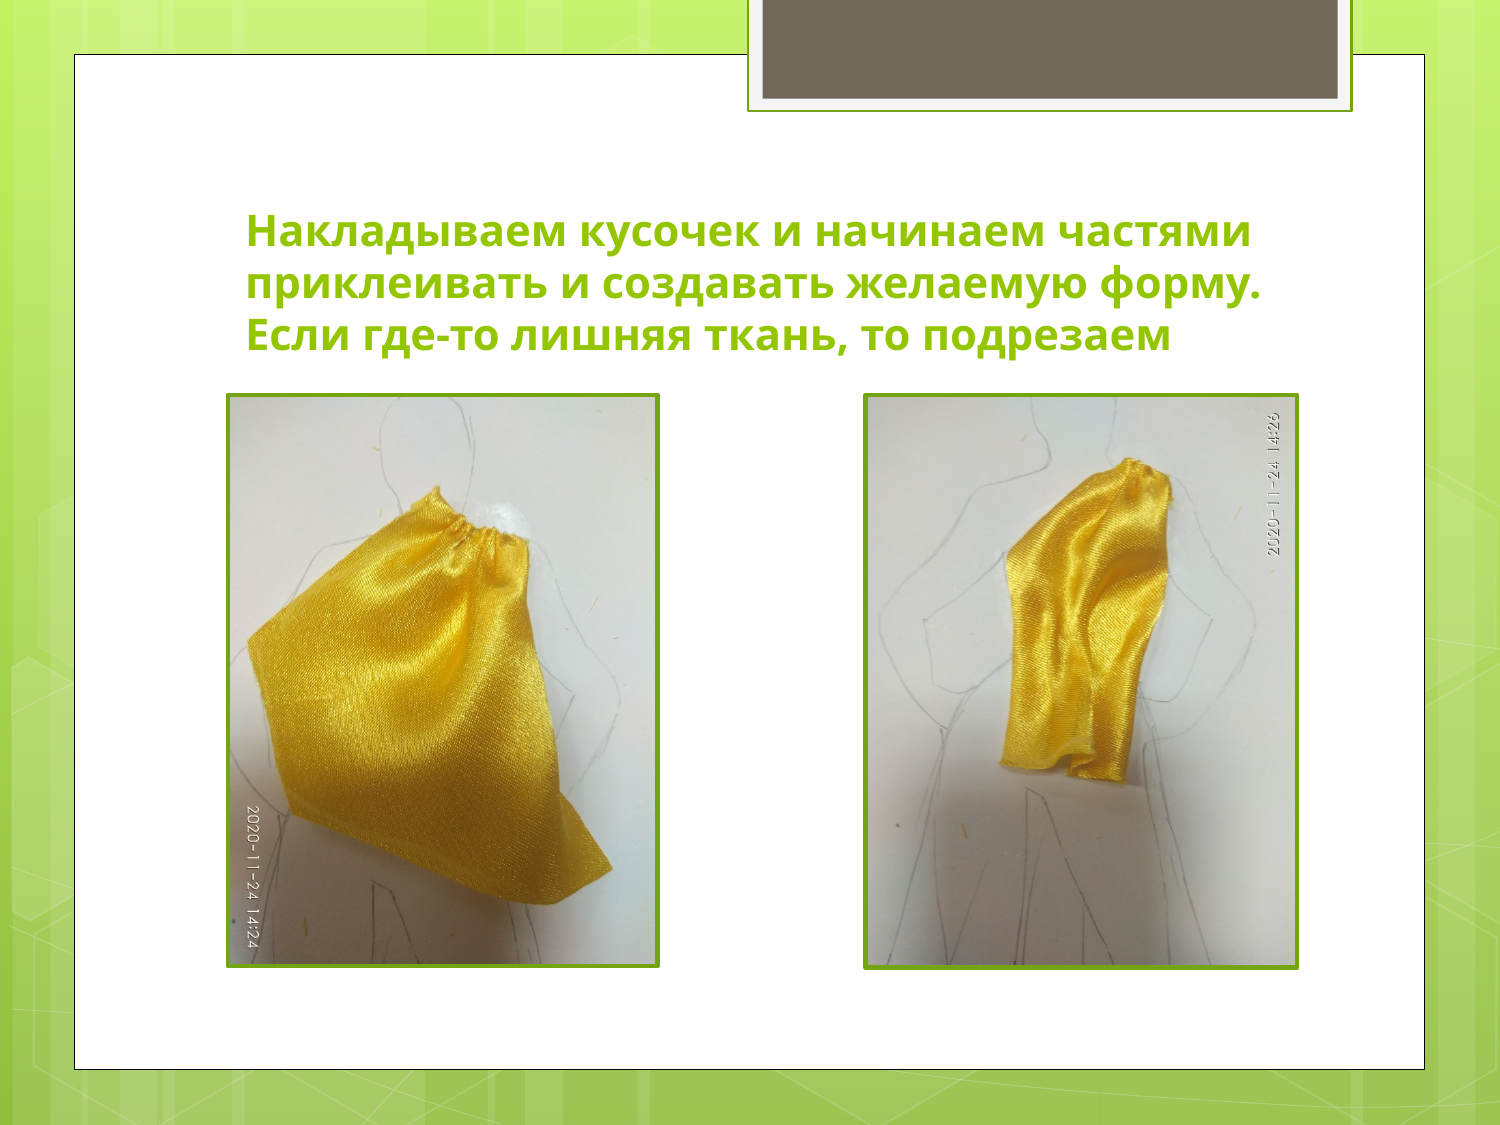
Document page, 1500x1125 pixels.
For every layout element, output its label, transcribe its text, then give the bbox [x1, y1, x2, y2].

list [229, 396, 656, 964]
list Накладываем кусочек и начинаем частями приклеивать и создавать желаемую форму. Если где-то лишняя ткань, то подрезаем [230, 149, 1304, 367]
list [867, 396, 1295, 966]
